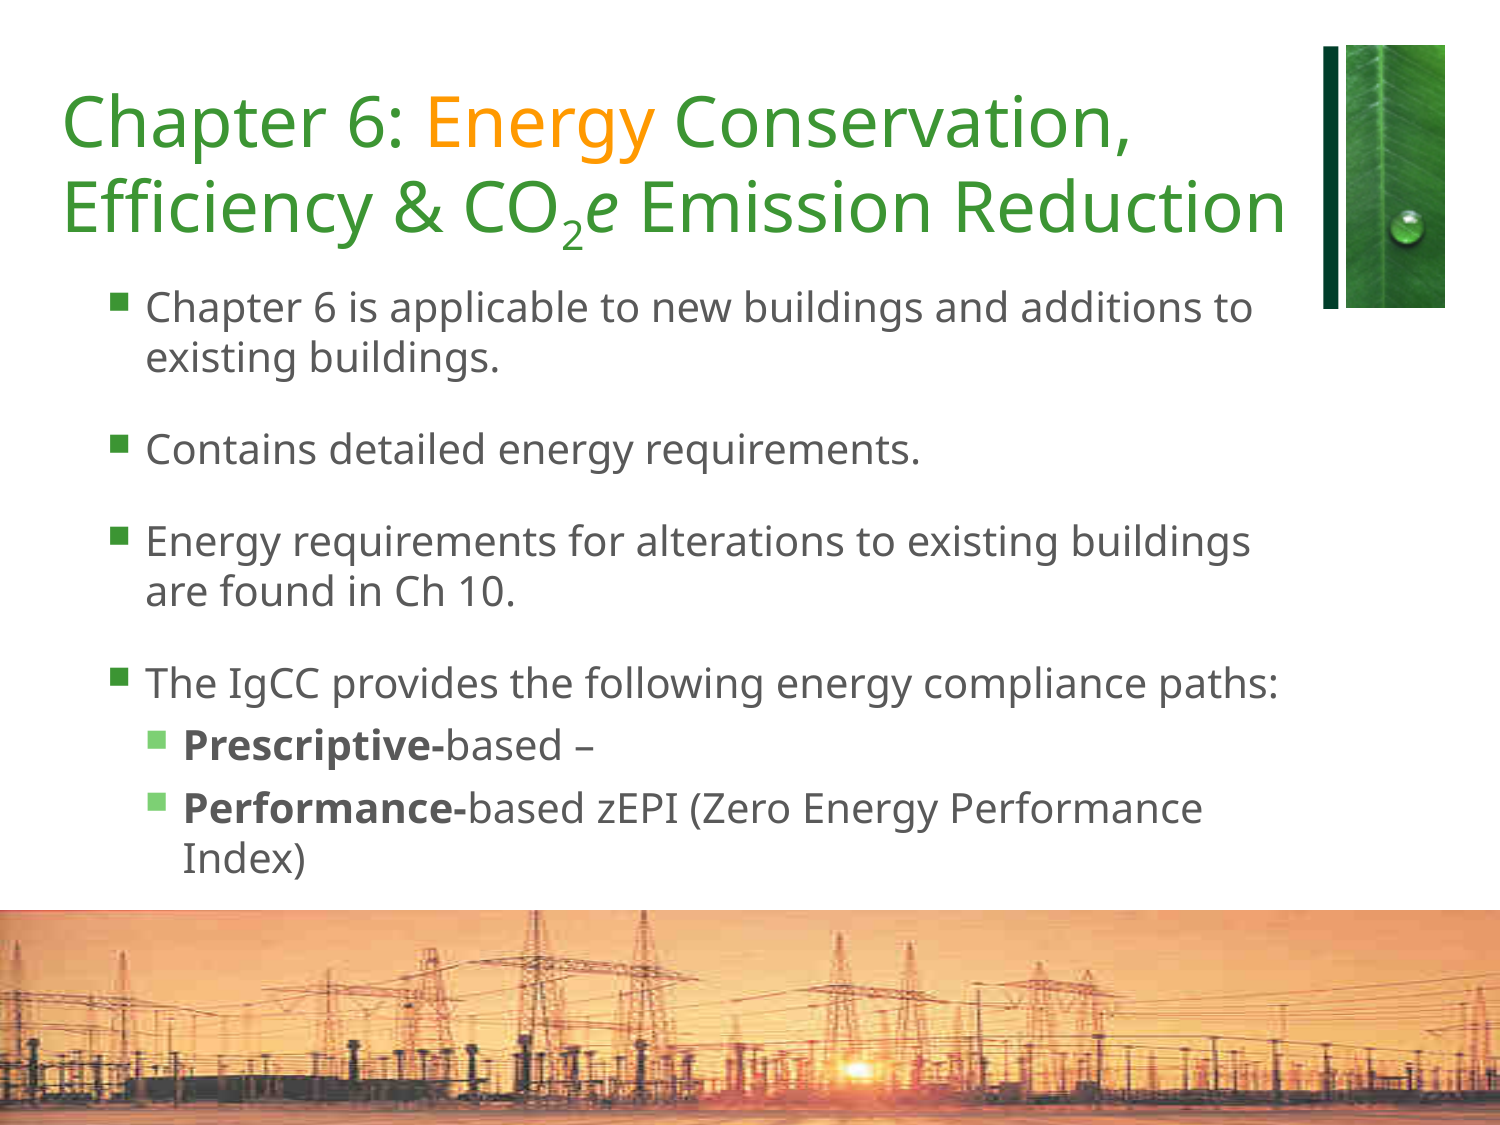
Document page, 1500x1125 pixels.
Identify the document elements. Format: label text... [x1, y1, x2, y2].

title Chapter 6: Energy Conservation, Efficiency & CO2e Emission Reduction [46, 69, 1334, 253]
list Chapter 6 is applicable to new buildings and additions to existing buildings. Contains detailed energy requirements. Energy requirements for alterations to existing buildings are found in Ch 10. The IgCC provides the following energy compliance paths: Prescriptive-based – Performance-based zEPI (Zero Energy Performance Index) [92, 273, 1309, 893]
picture [1346, 45, 1445, 308]
picture [0, 909, 1500, 1125]
